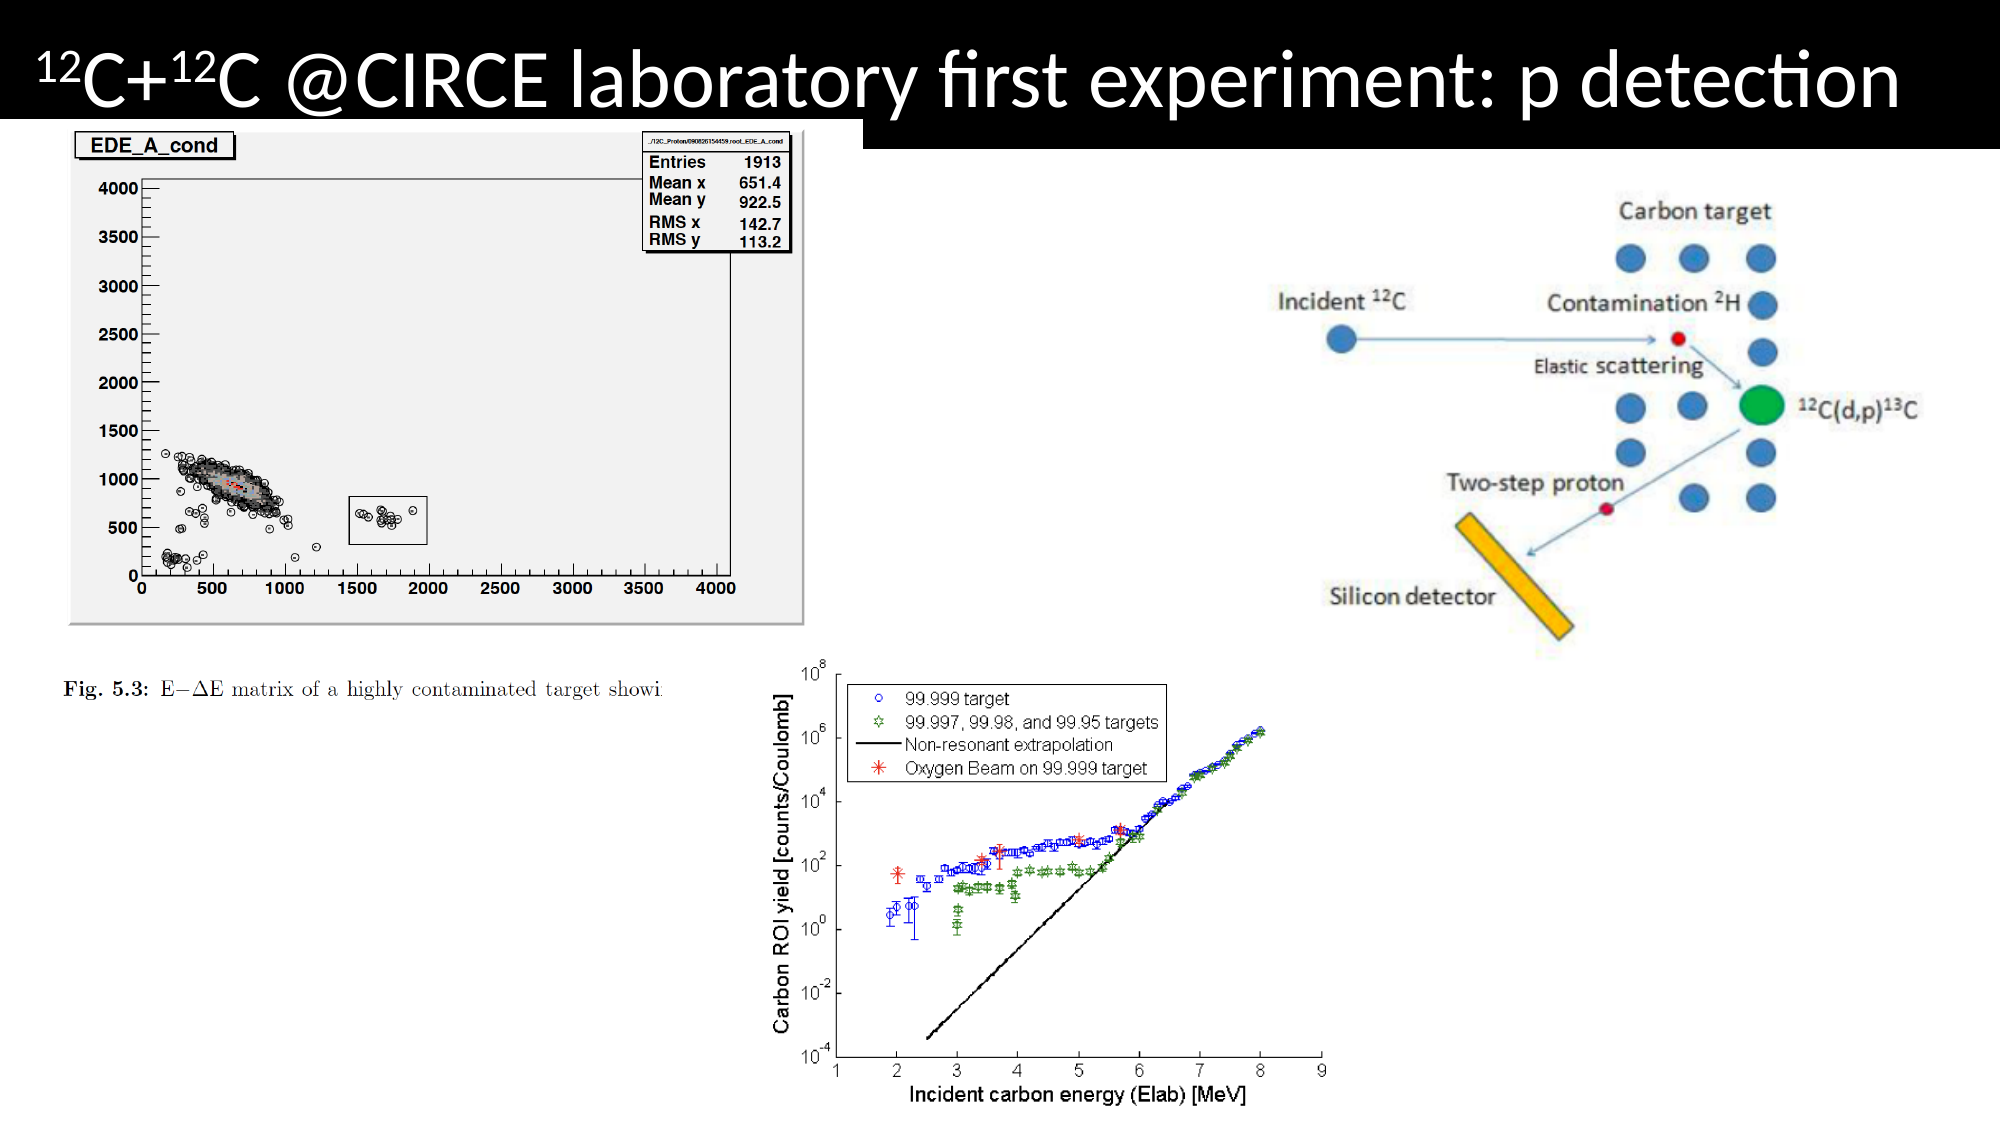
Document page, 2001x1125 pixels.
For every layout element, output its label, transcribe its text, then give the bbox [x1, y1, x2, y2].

text_box 12C+12C @CIRCE laboratory first experiment: p detection [0, 0, 2000, 149]
picture [0, 119, 1980, 1125]
